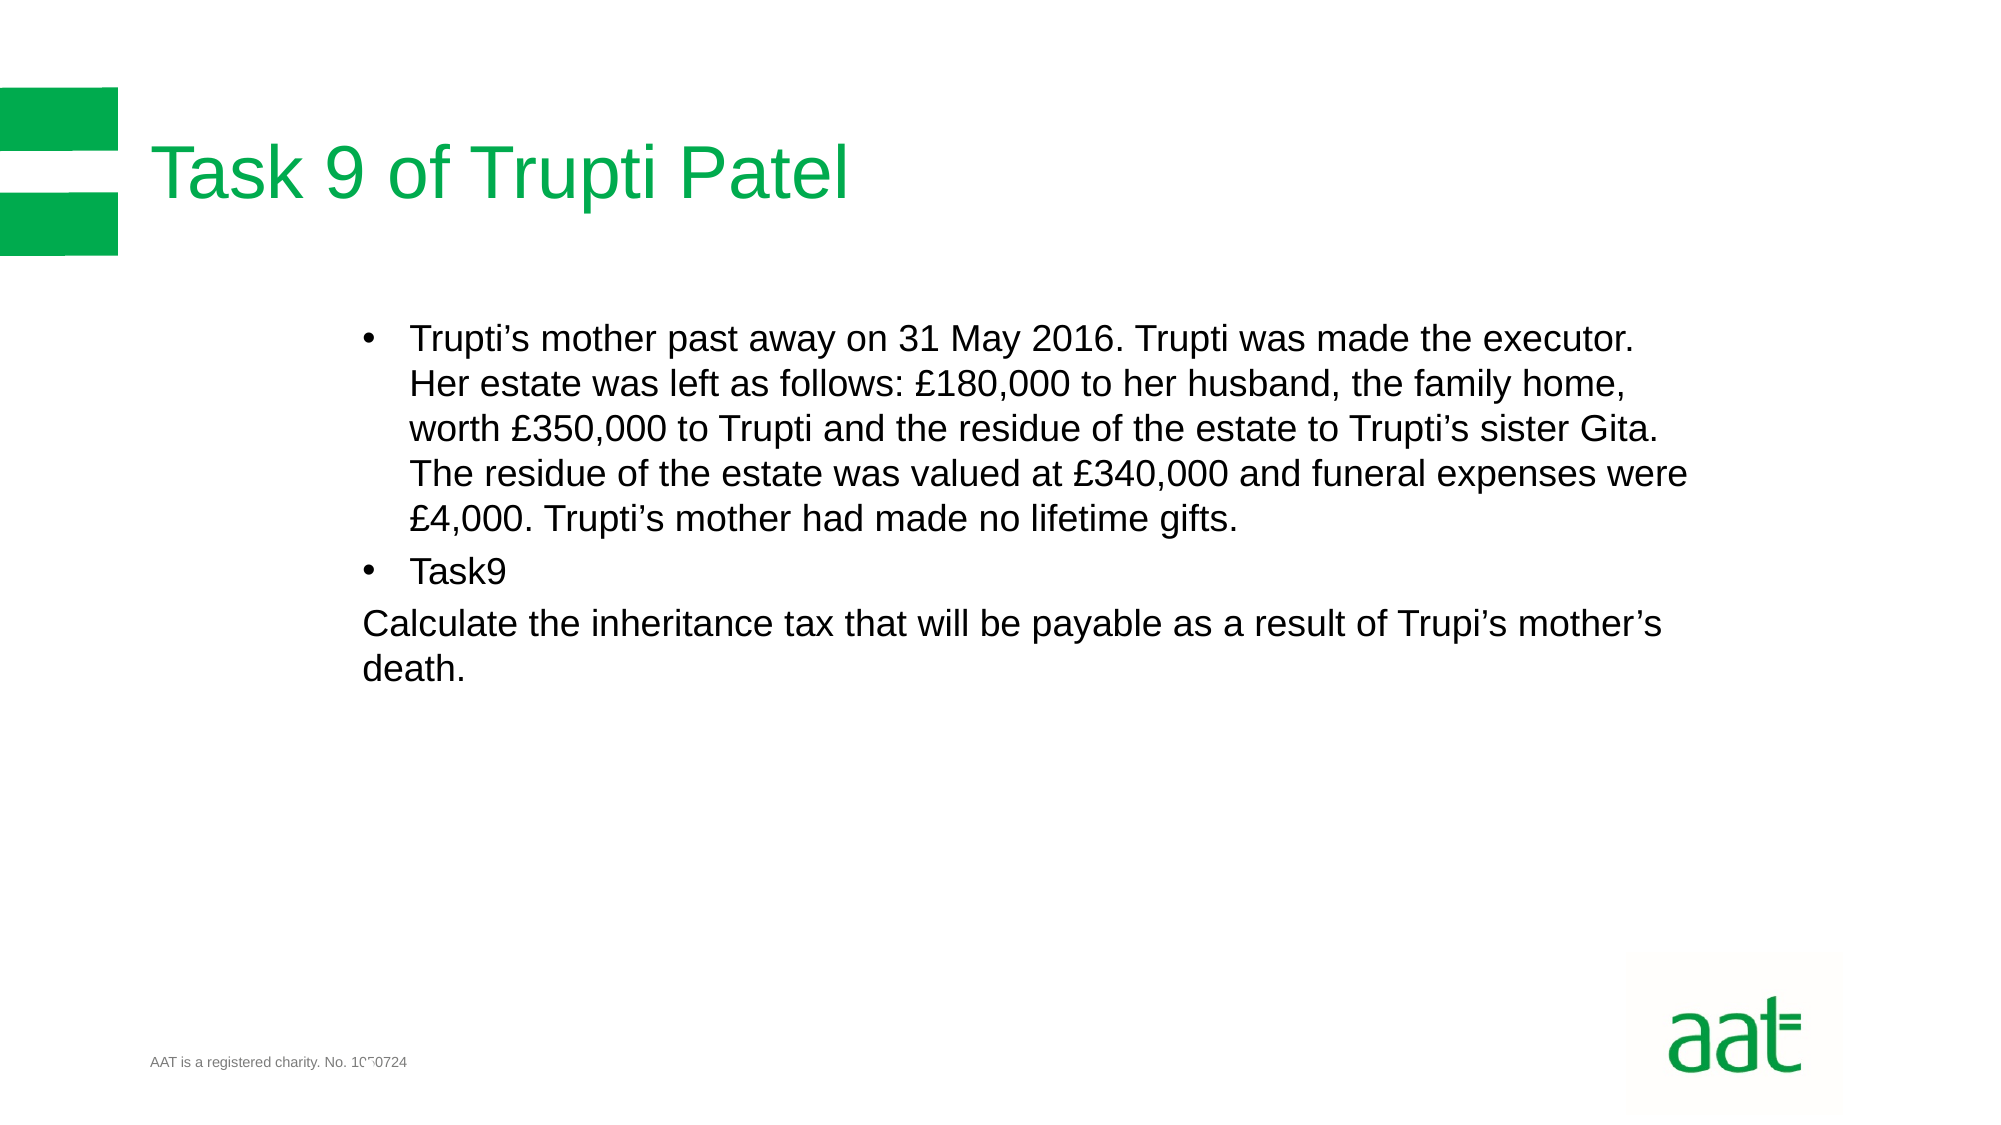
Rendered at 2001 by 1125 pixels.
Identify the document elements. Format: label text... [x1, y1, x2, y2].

title Task 9 of Trupti Patel [150, 47, 1934, 290]
picture [1625, 951, 1844, 1115]
list Trupti’s mother past away on 31 May 2016. Trupti was made the executor. Her estate was left as follows: £180,000 to her husband, the family home, worth £350,000 to Trupti and the residue of the estate to Trupti’s sister Gita. The residue of the estate was valued at £340,000 and funeral expenses were £4,000. Trupti’s mother had made no lifetime gifts. Task9 Calculate the inheritance tax that will be payable as a result of Trupi’s mother’s death. The inheritance tax is paid by the executor, IHT only arises if the value of the chargeable estate exceeds the nil rate band at the time of the donors death. The nil rate band in 2016/17 is £325,000 and the death estate is £500,000. IHT payable by the executor/ personal representative. £70,000 (500,000 – 325,000) x 40% There are IHT implications on certain gifts made during a person’s lifetime, these are called lifetime transfers. Lifetime gifts to a son, daughter, nephew, niece, grandson or grand-daughter are called potentially exempt transfers or PETs. [362, 314, 1700, 1125]
